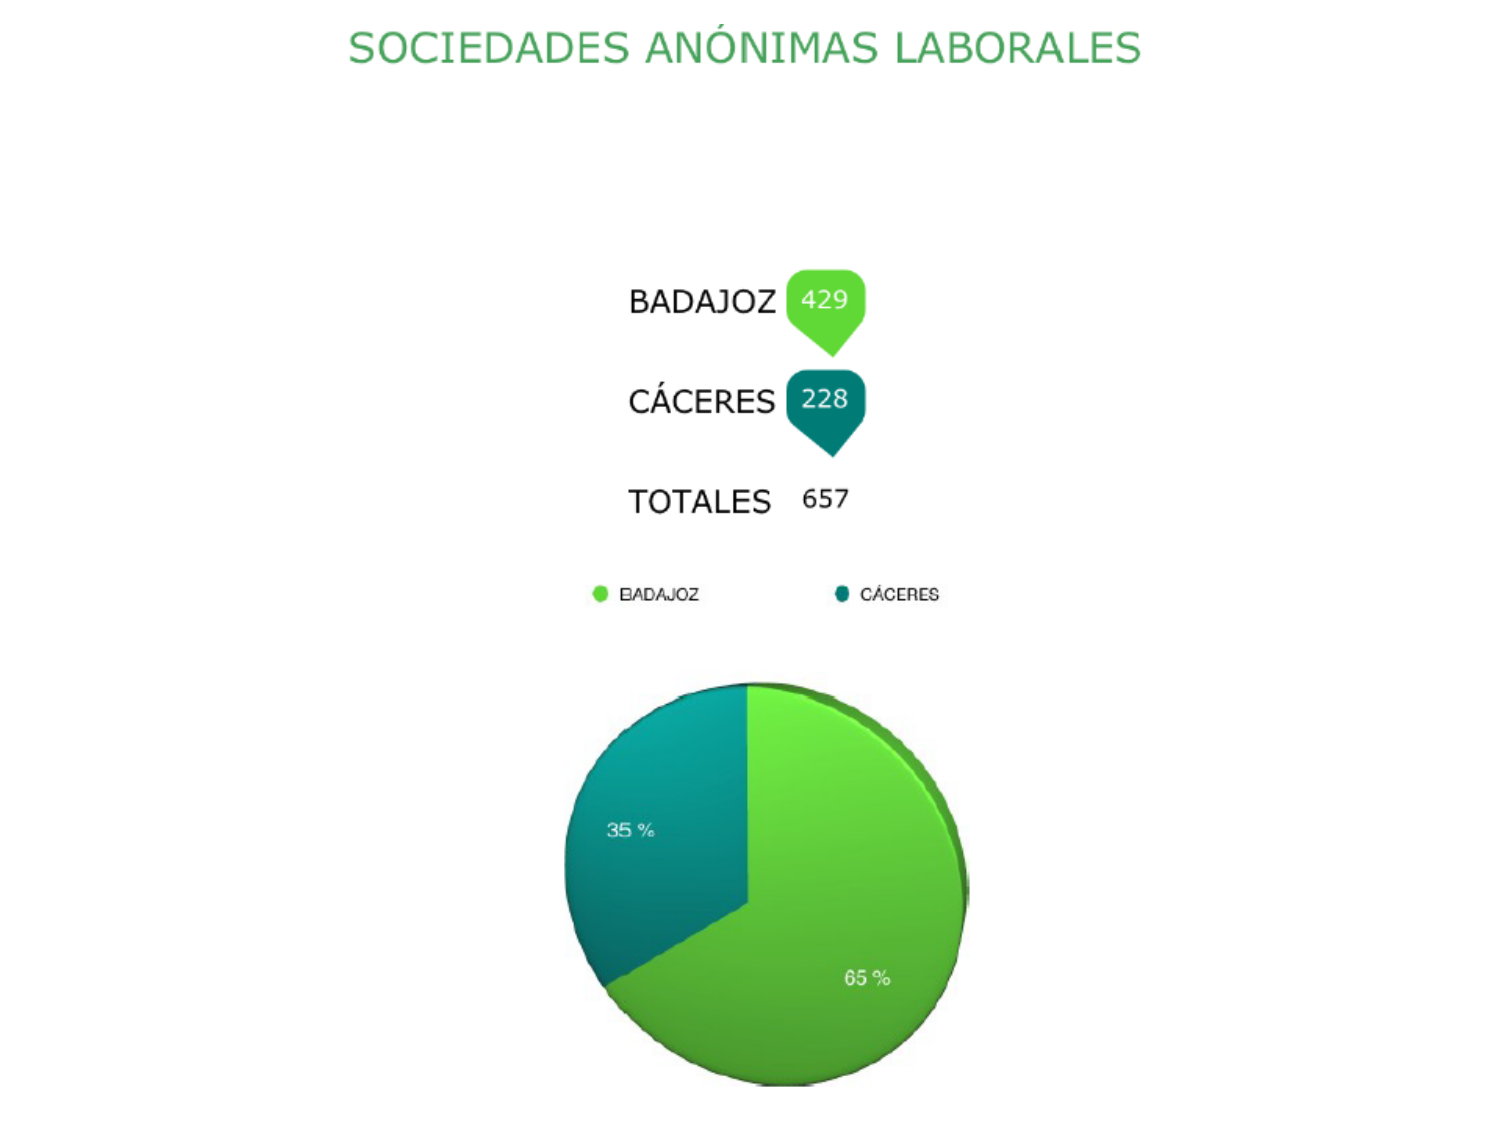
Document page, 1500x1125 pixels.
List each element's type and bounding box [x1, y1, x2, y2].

picture [344, 23, 1156, 1101]
